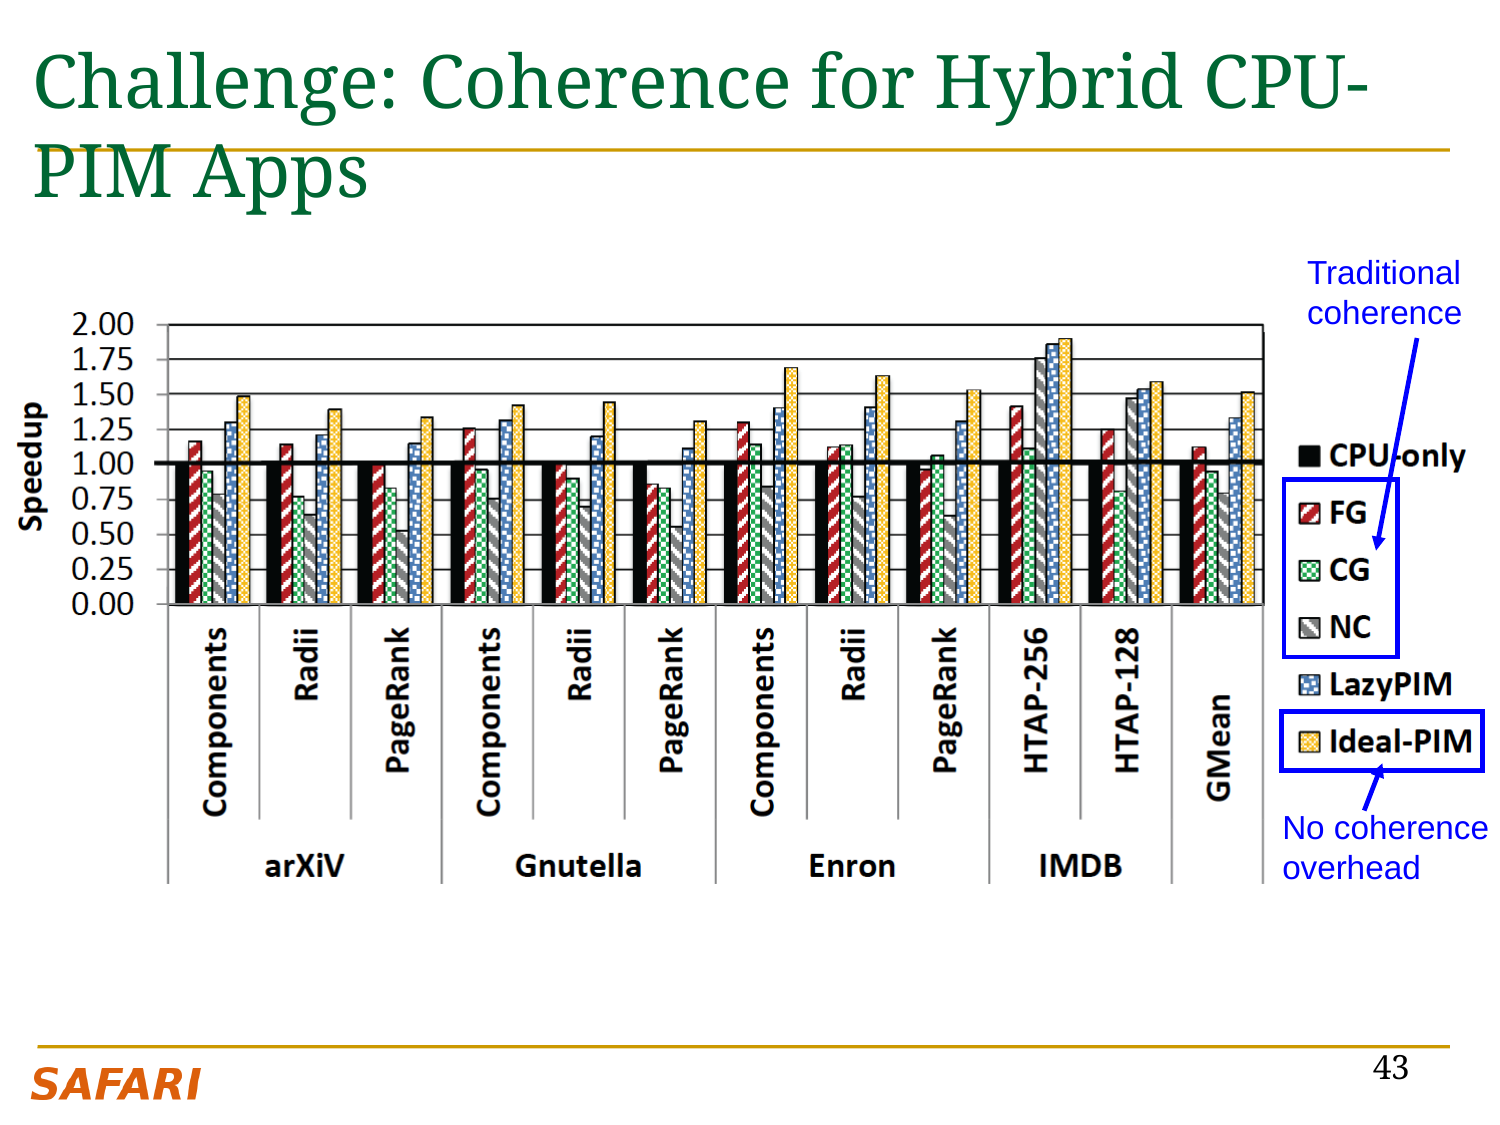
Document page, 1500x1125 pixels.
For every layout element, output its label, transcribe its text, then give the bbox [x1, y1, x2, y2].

text_box Traditional coherence [1292, 243, 1478, 300]
picture [29, 1058, 207, 1110]
slide_number 43 [1074, 1023, 1426, 1100]
title Challenge: Coherence for Hybrid CPU-PIM Apps [17, 27, 1500, 203]
picture [0, 302, 1500, 900]
